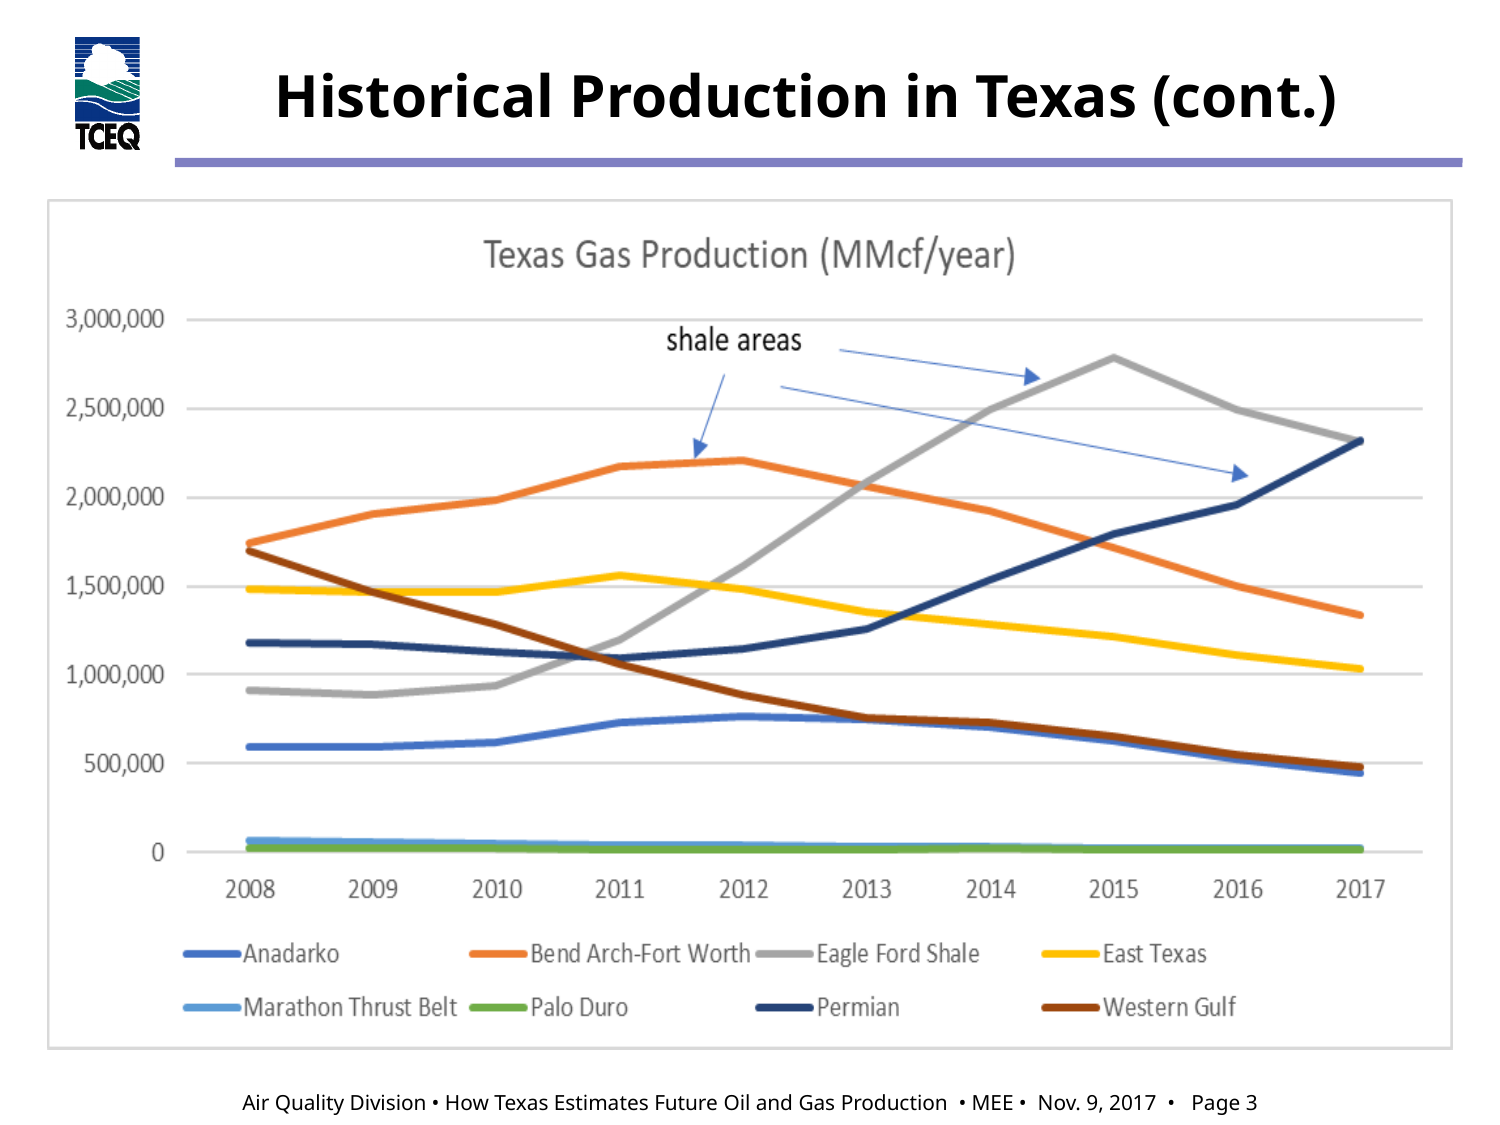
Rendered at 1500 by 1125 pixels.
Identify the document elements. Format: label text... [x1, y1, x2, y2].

picture [46, 199, 1453, 1051]
picture [75, 37, 140, 150]
title Historical Production in Texas (cont.) [174, 24, 1438, 163]
